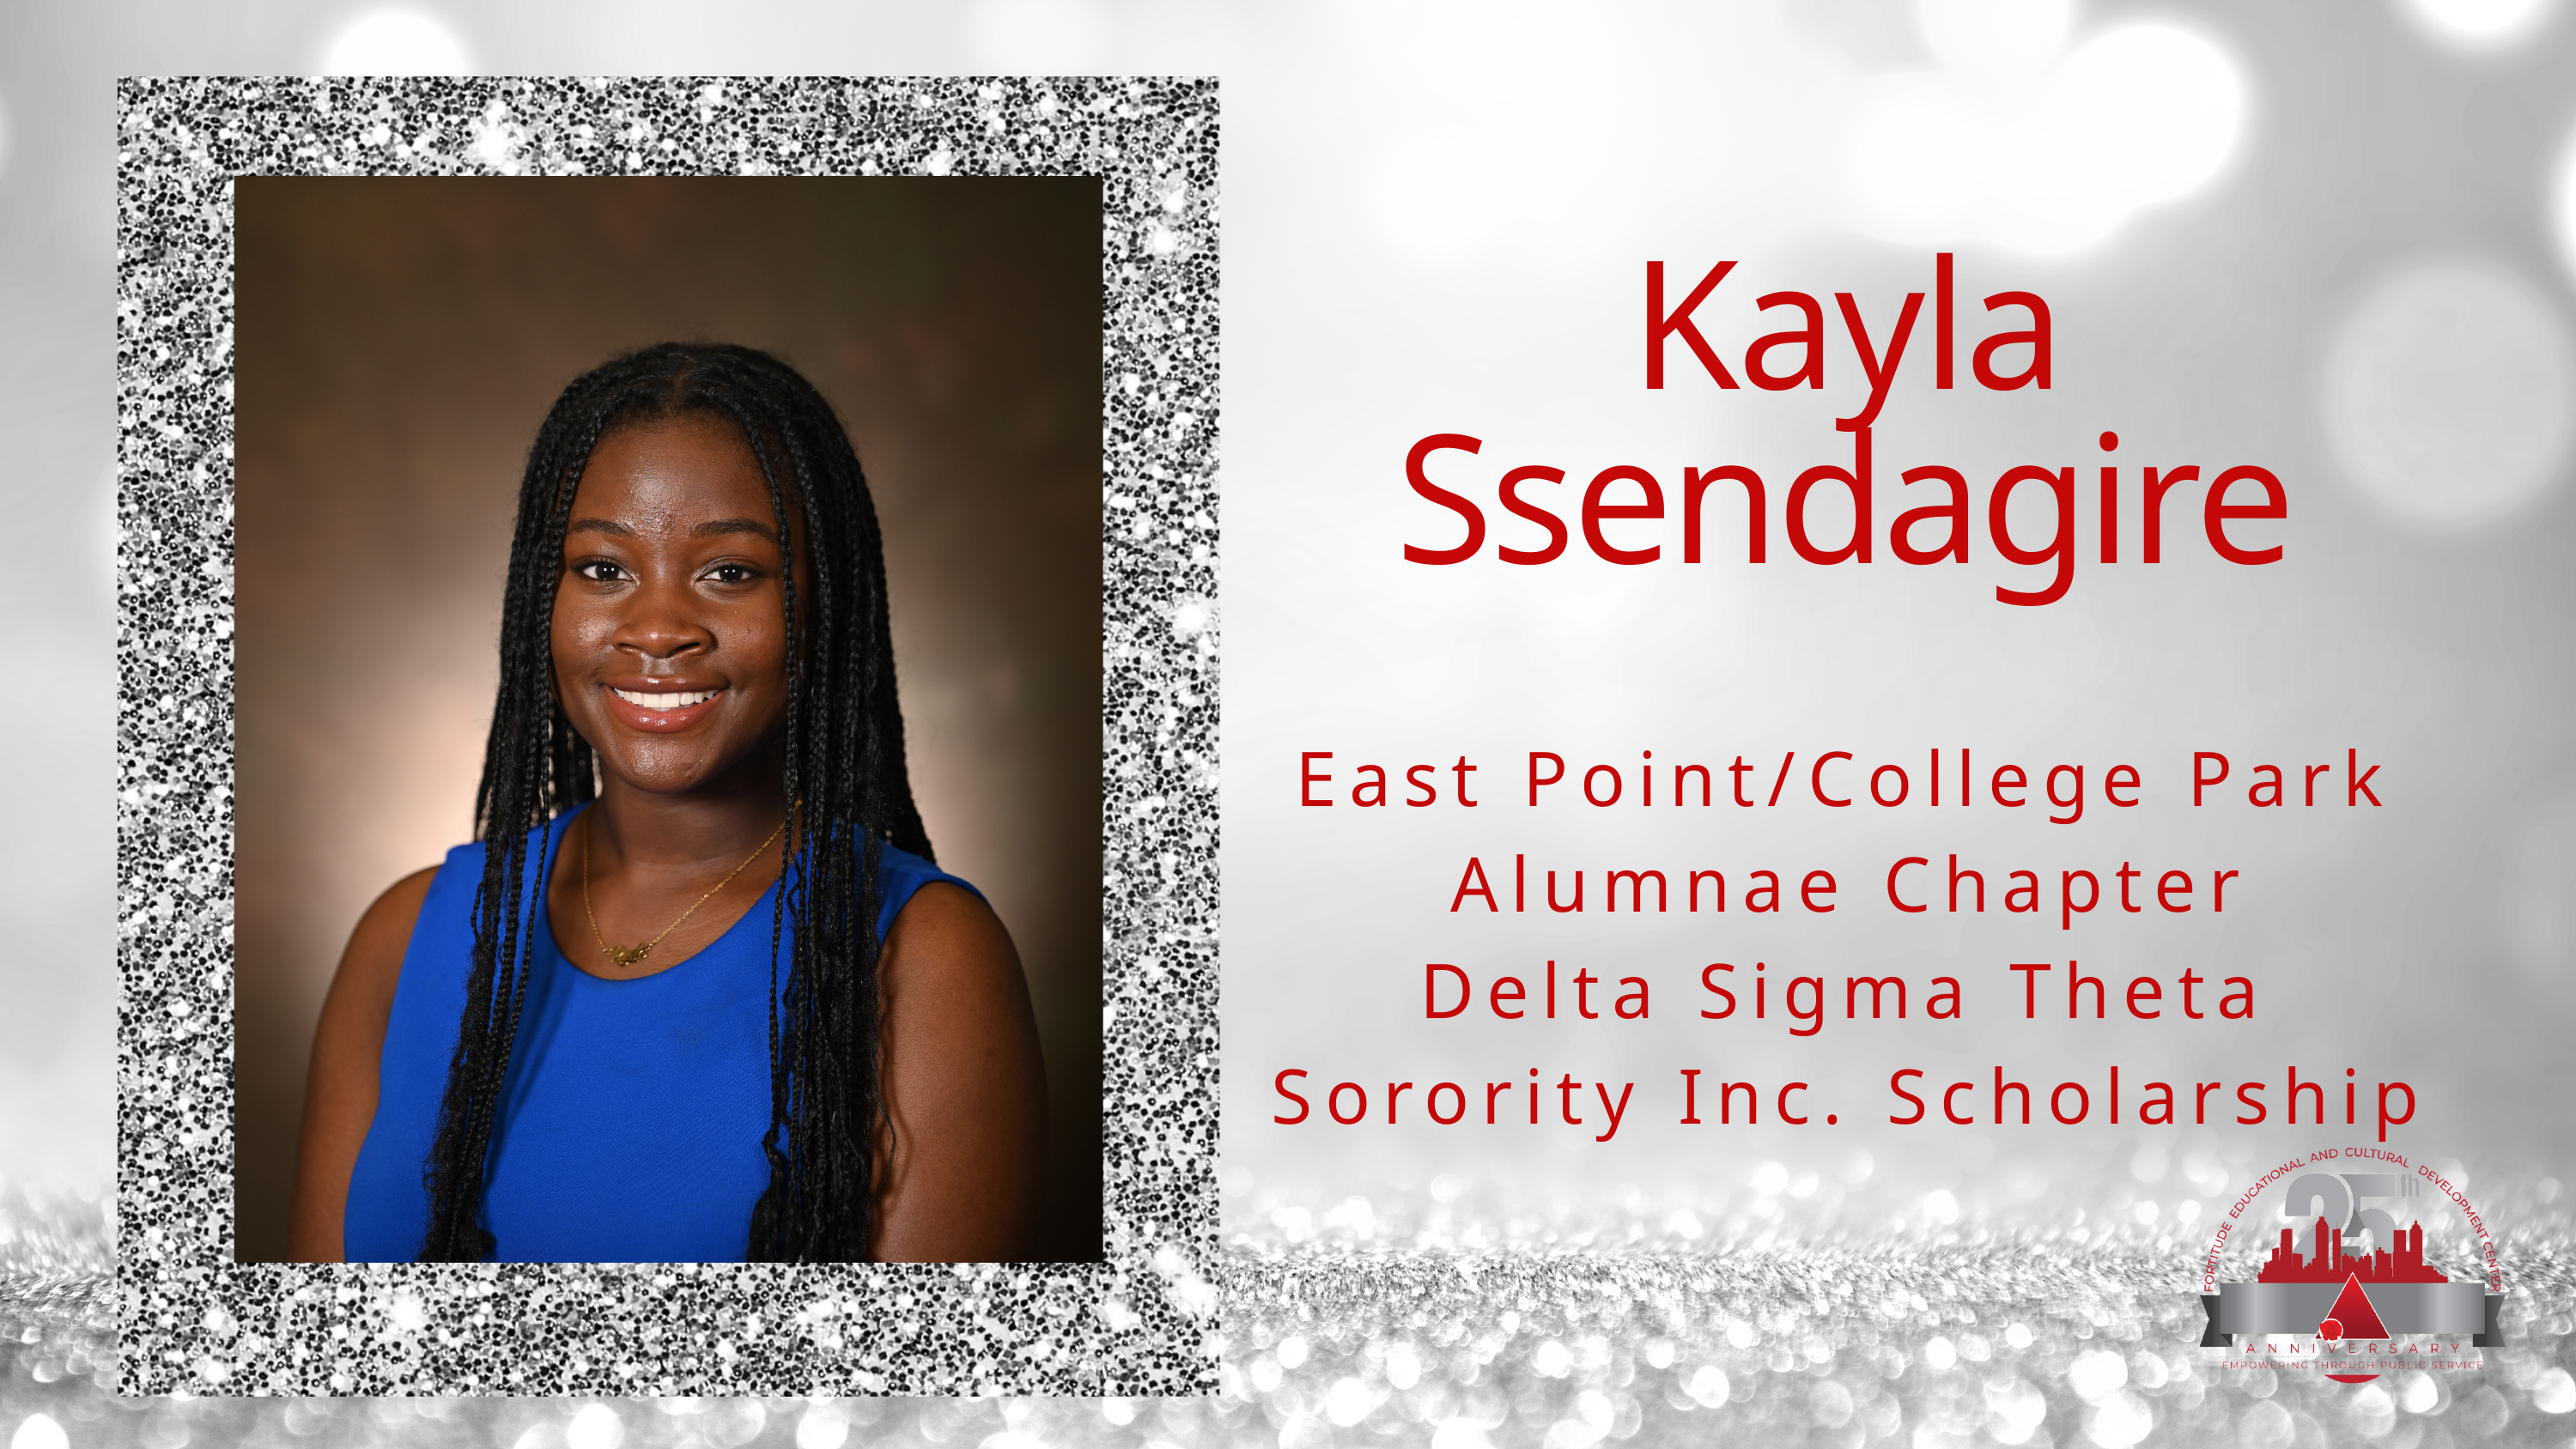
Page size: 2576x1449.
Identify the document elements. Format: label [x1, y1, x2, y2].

text_box [2184, 1128, 2520, 1397]
text_box [1261, 229, 2432, 1129]
text_box [117, 76, 1220, 1397]
text_box [234, 176, 1103, 1263]
text_box [0, 0, 2576, 1449]
